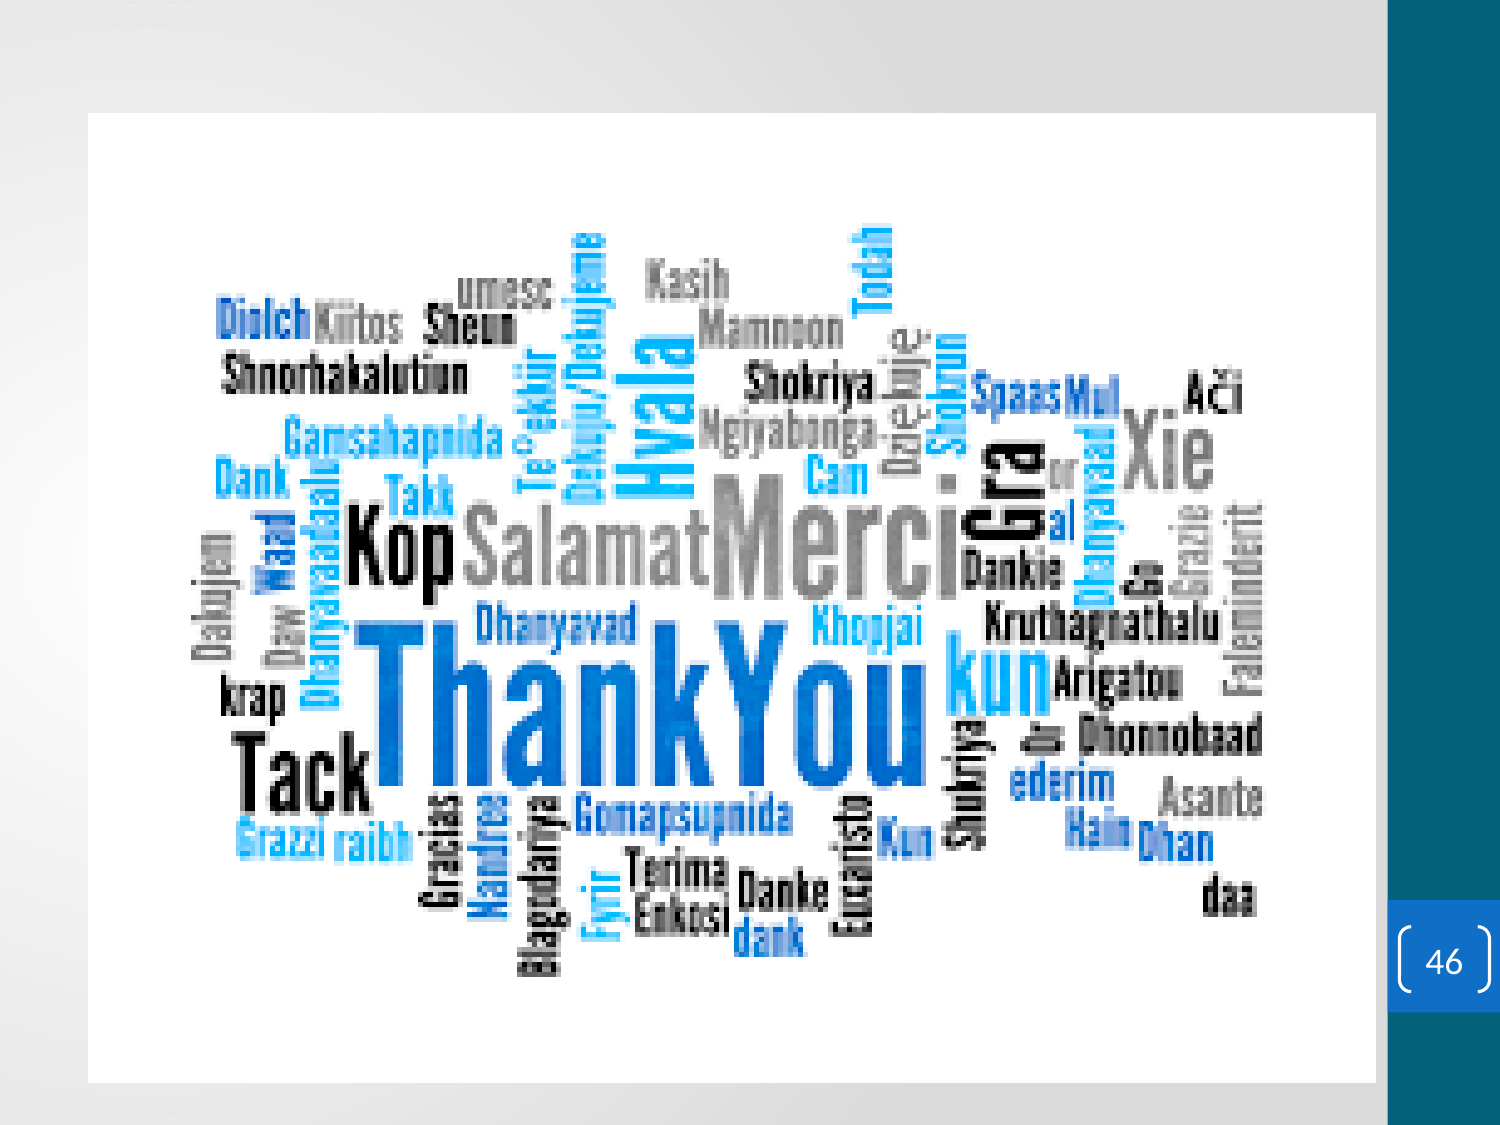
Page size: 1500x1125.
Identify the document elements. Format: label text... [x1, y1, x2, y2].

slide_number 46 [1397, 925, 1492, 994]
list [87, 113, 1377, 1083]
